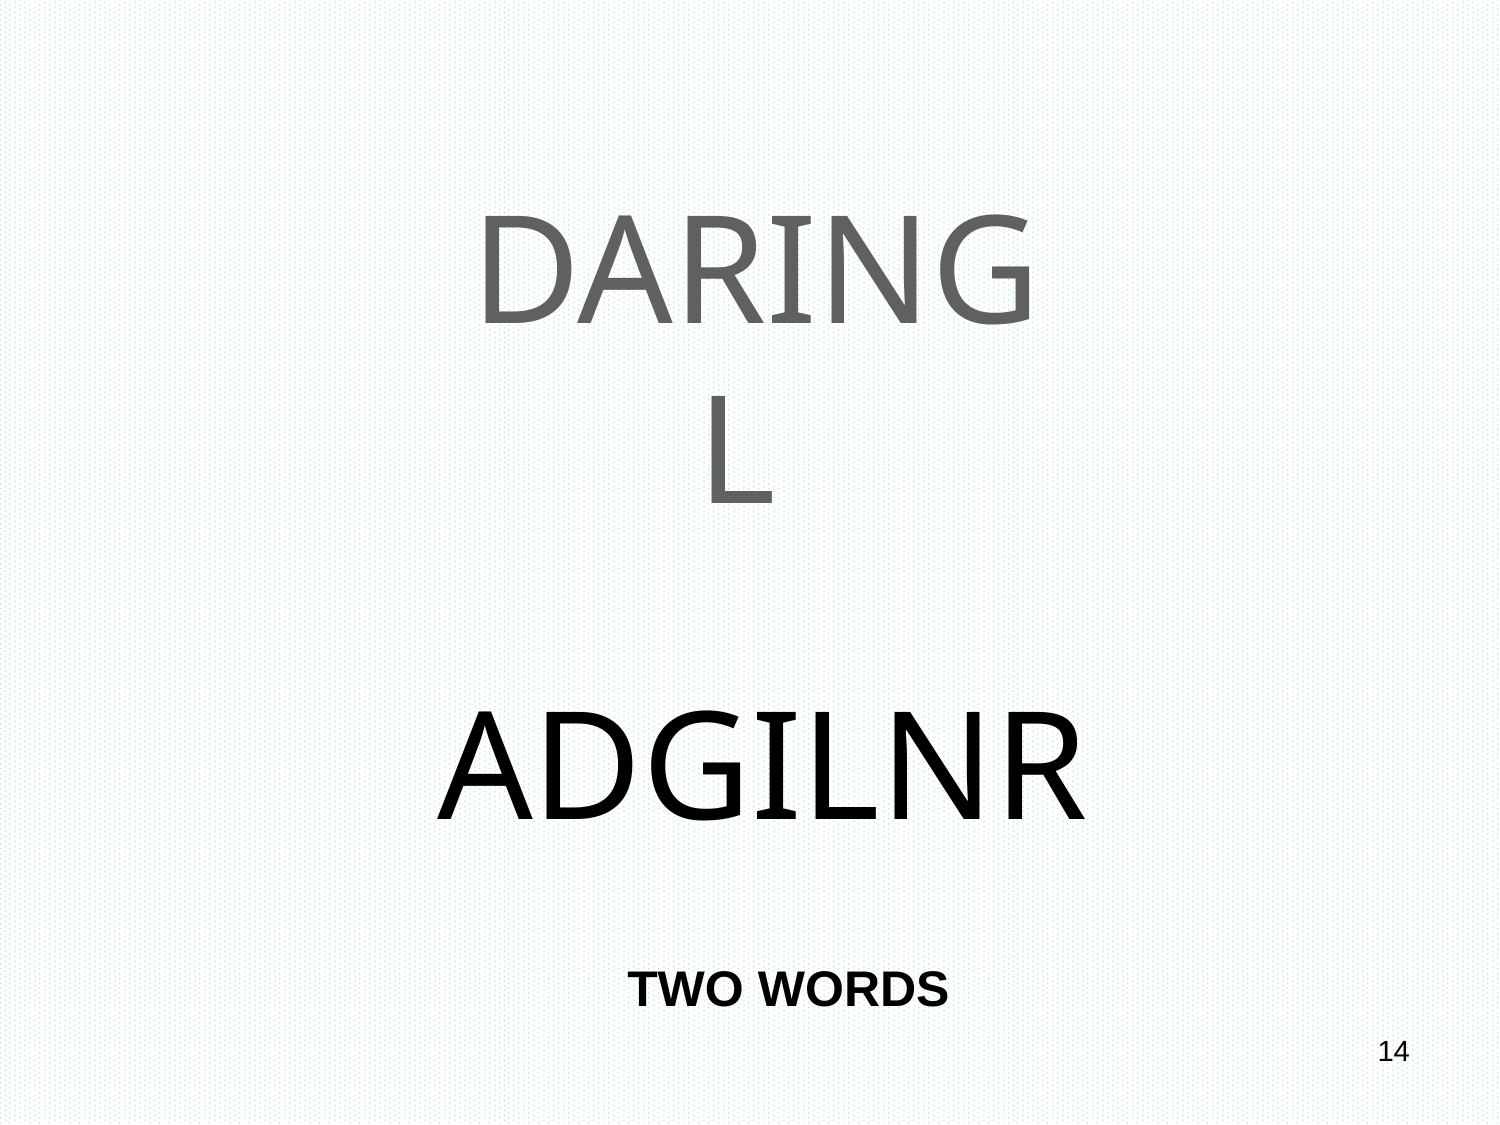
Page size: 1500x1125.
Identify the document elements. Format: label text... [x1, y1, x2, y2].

text_box TWO WORDS [612, 948, 1063, 1024]
picture [0, 0, 1500, 1125]
list ADGILNR [12, 662, 1500, 1125]
slide_number 14 [1074, 1024, 1425, 1103]
title DARING L [12, 149, 1500, 662]
